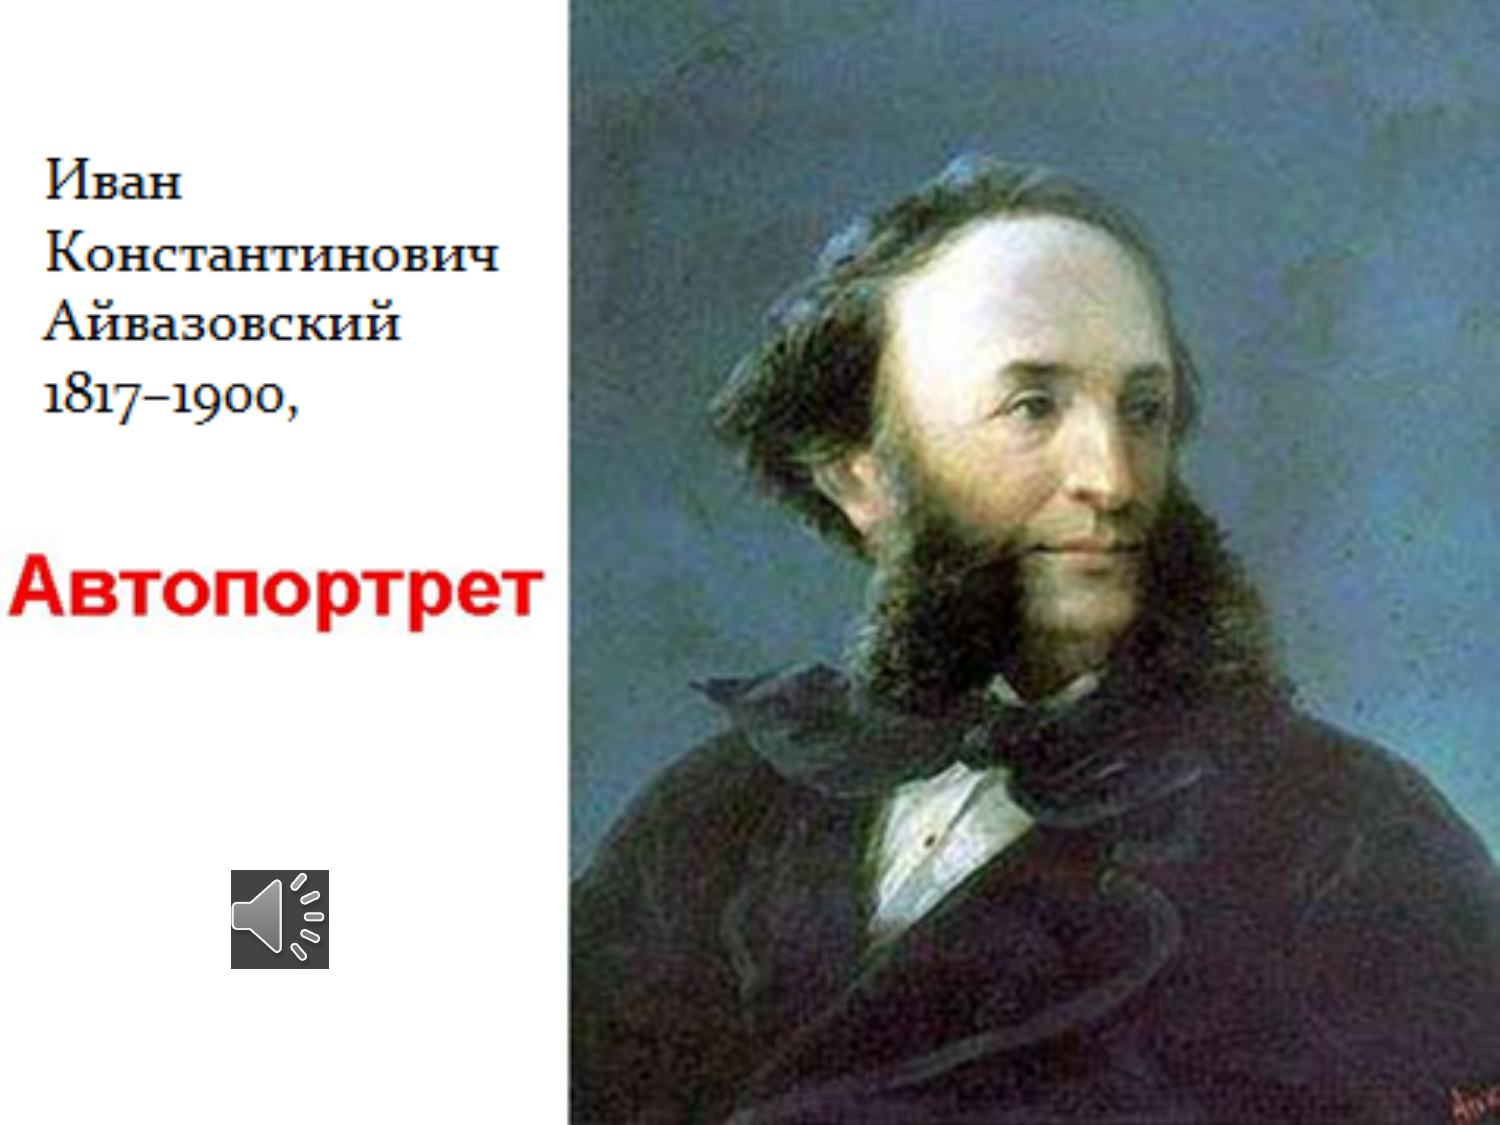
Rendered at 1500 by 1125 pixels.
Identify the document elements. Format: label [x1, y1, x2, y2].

list [0, 0, 1500, 1125]
picture [229, 869, 331, 970]
